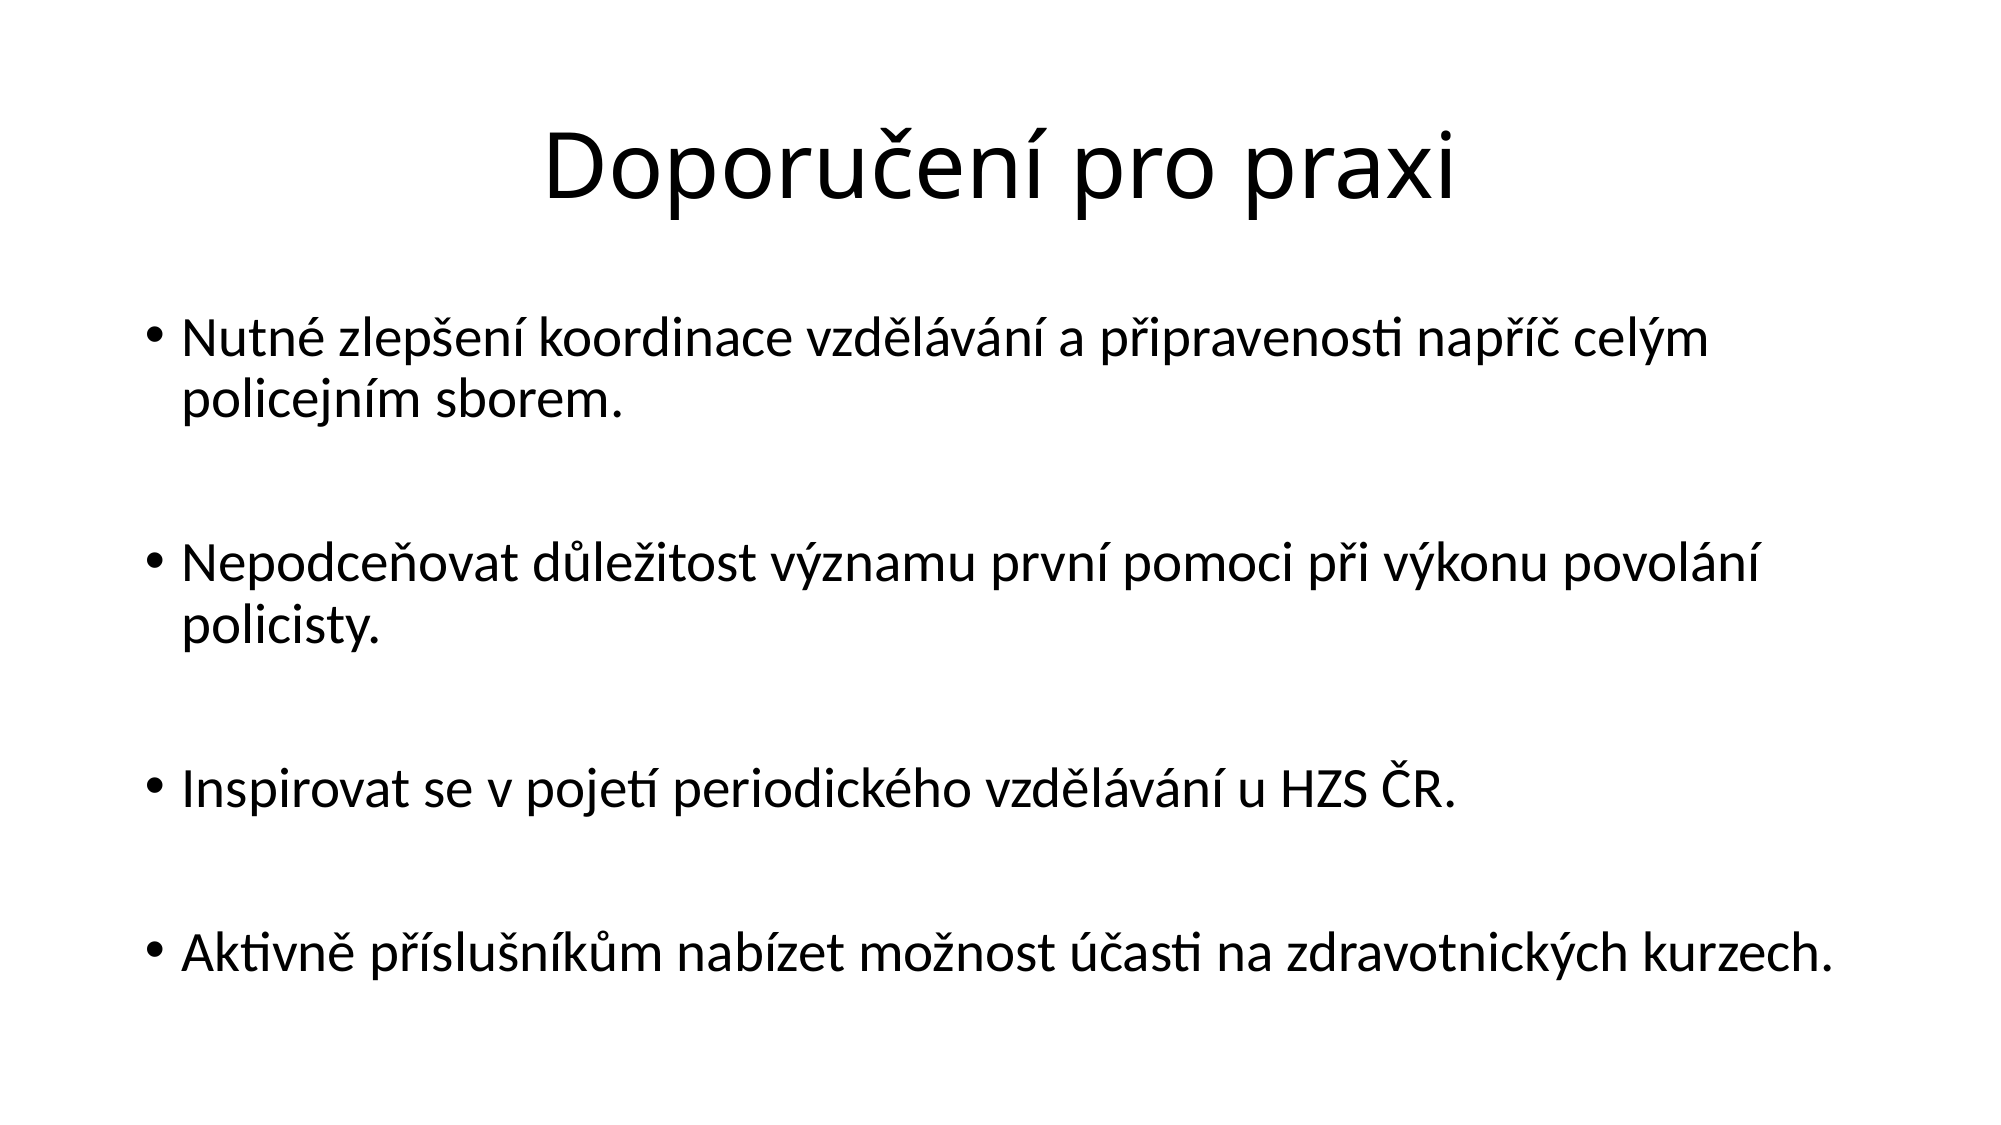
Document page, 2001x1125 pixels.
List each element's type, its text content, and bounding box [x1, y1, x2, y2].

title Doporučení pro praxi [136, 59, 1863, 278]
list Nutné zlepšení koordinace vzdělávání a připravenosti napříč celým policejním sborem. Nepodceňovat důležitost významu první pomoci při výkonu povolání policisty. Inspirovat se v pojetí periodického vzdělávání u HZS ČR. Aktivně příslušníkům nabízet možnost účasti na zdravotnických kurzech. [136, 298, 1863, 1014]
